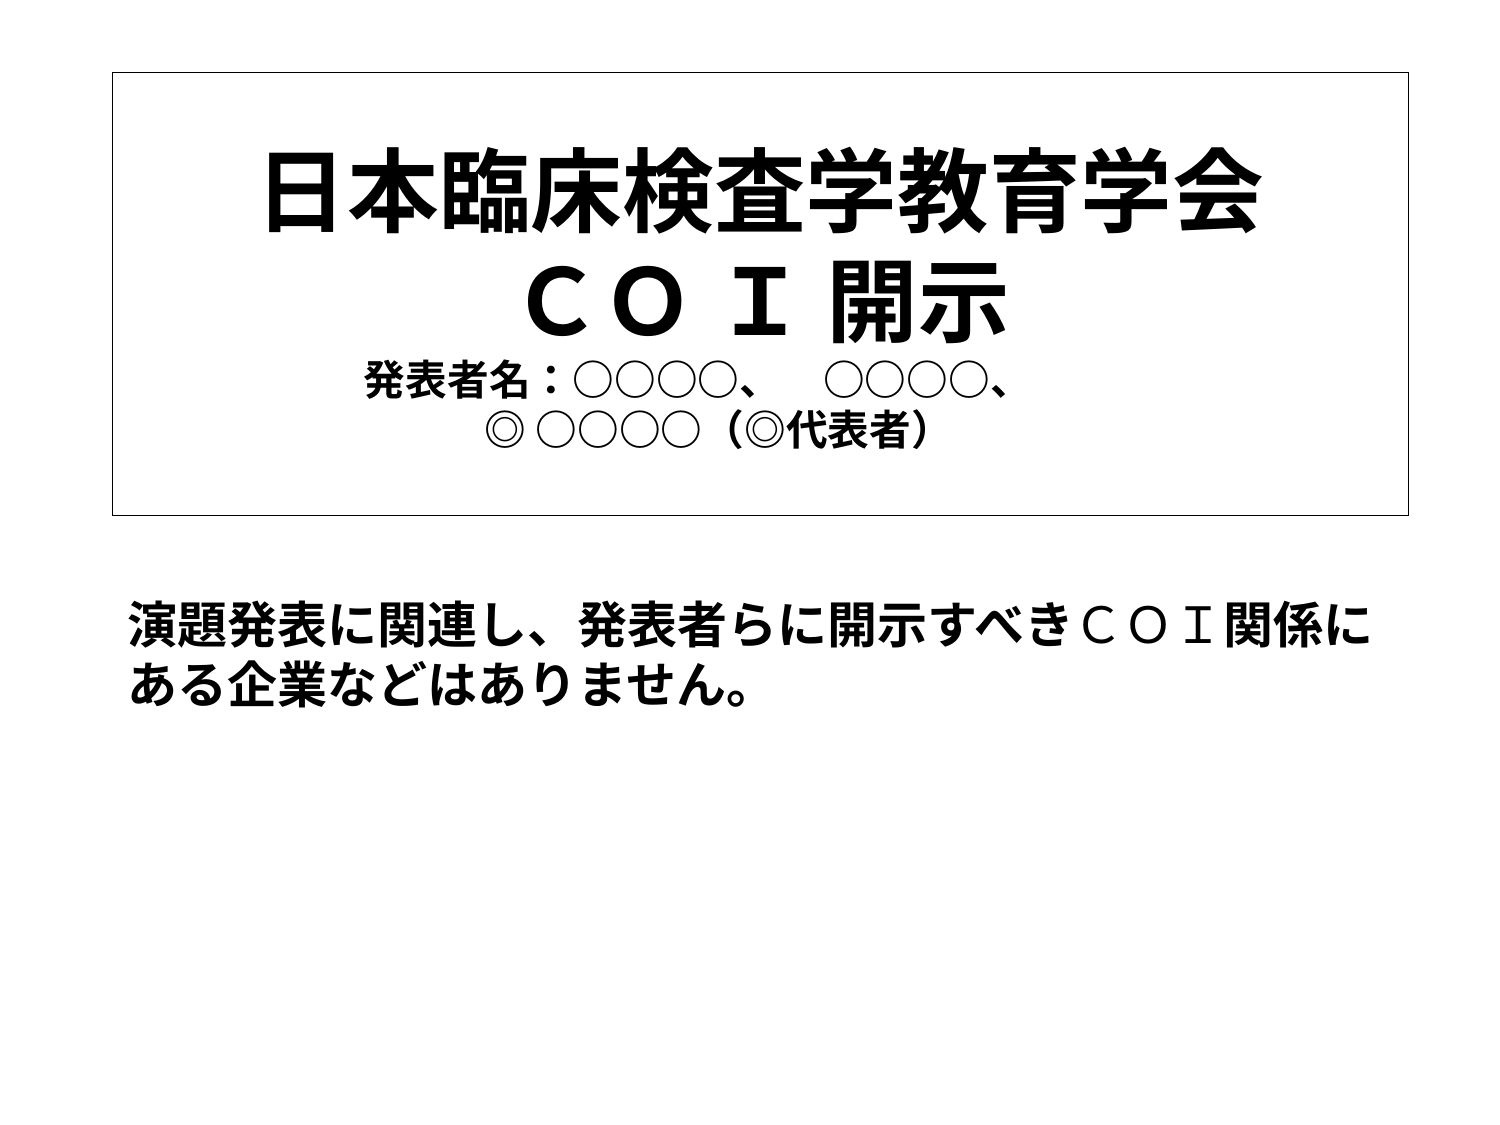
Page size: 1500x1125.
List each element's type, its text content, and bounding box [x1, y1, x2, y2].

text_box [49, 34, 1468, 1093]
text_box 演題発表に関連し、発表者らに開示すべきＣＯＩ関係に ある企業などはありません。 [112, 586, 1409, 721]
